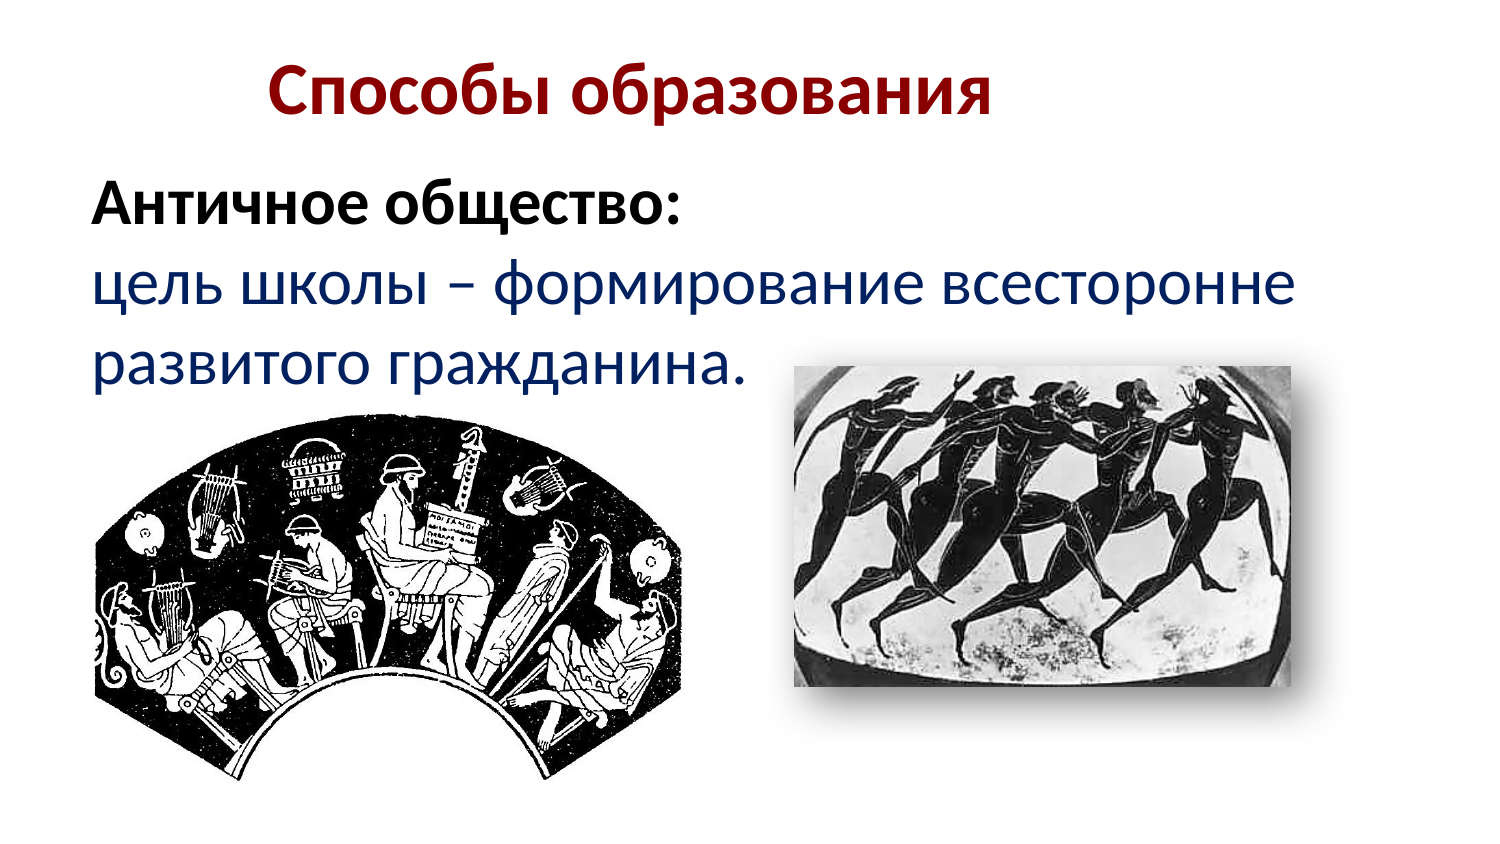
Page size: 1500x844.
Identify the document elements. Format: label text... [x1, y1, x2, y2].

text_box Способы образования [253, 32, 1187, 137]
text_box Античное общество: цель школы – формирование всесторонне развитого гражданина. [76, 150, 1447, 405]
picture [88, 407, 685, 785]
picture [794, 366, 1292, 687]
